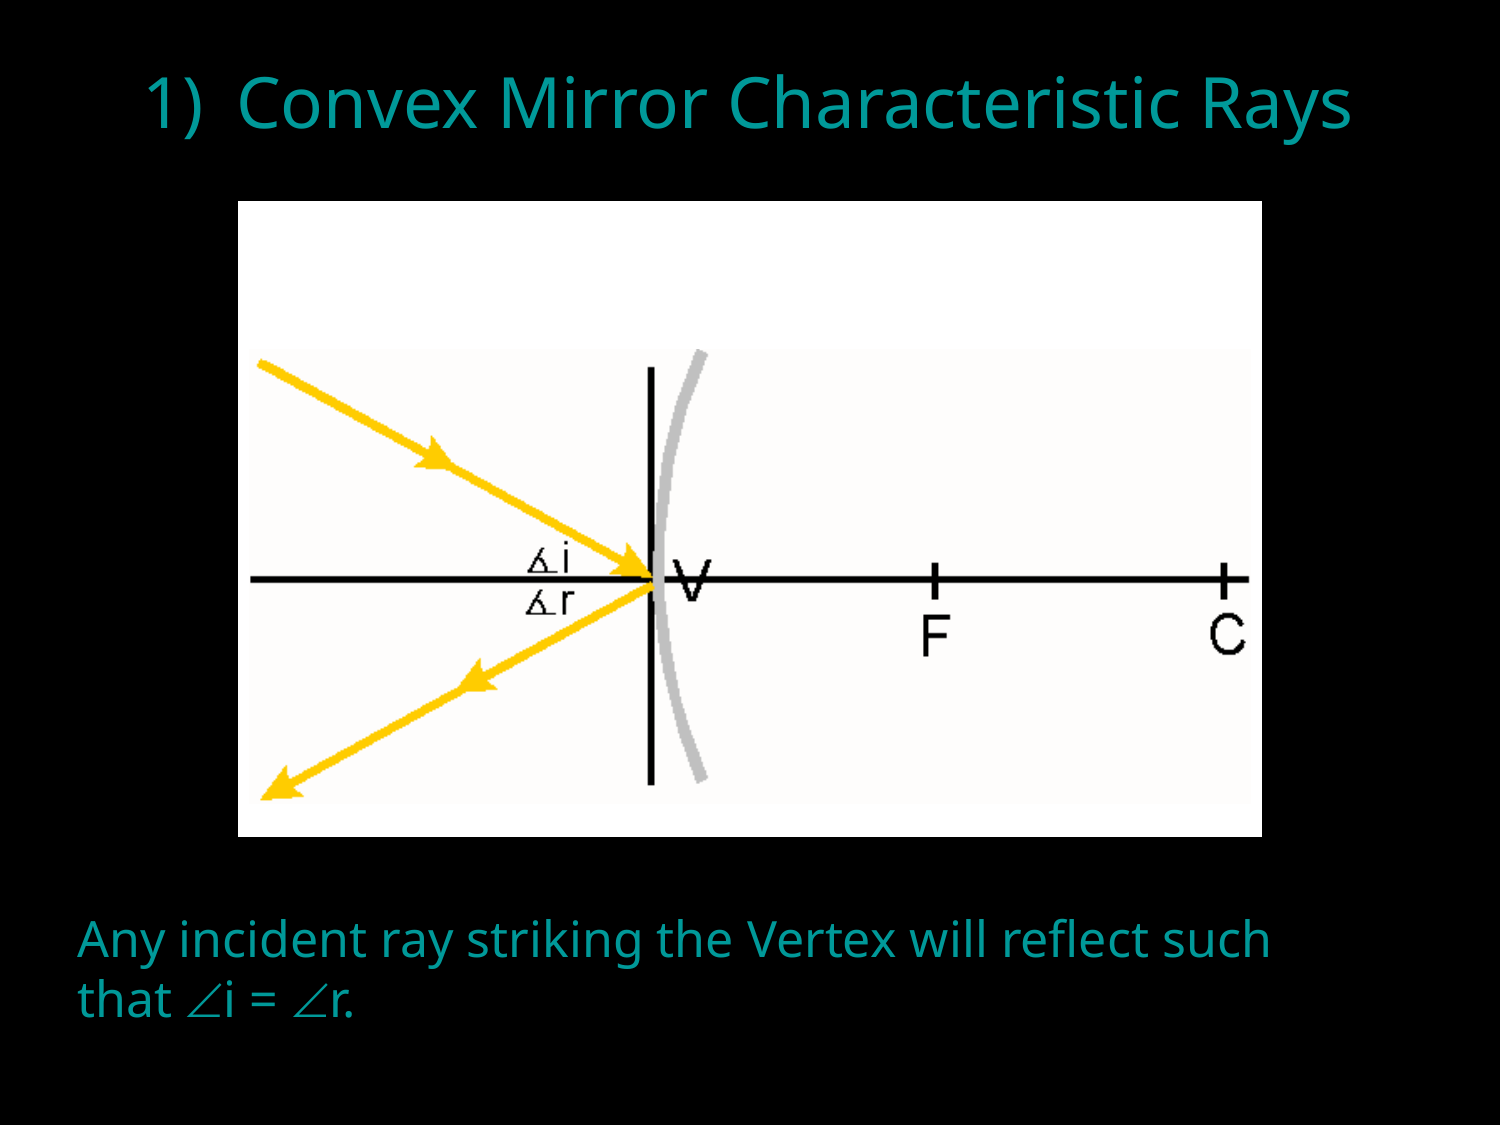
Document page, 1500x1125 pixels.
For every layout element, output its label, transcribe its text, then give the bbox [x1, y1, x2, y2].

text_box [237, 200, 1263, 838]
text_box Convex Mirror Characteristic Rays [127, 49, 1370, 150]
picture [249, 349, 1251, 804]
text_box Any incident ray striking the Vertex will reflect such that i = r. [62, 899, 1341, 1035]
